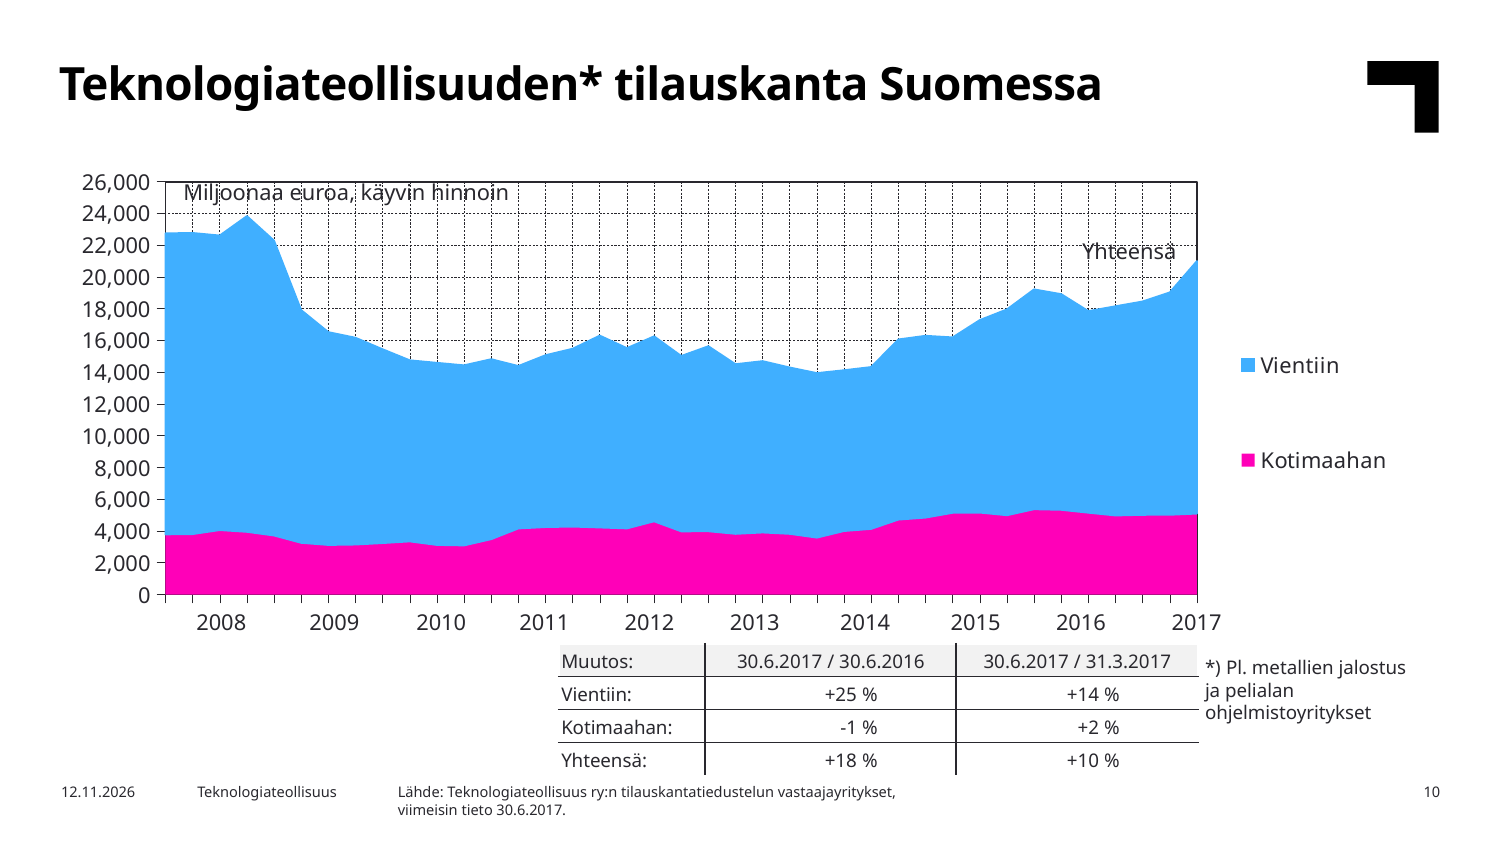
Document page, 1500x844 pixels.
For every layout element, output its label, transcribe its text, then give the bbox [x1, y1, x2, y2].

slide_number 10 [1313, 775, 1456, 803]
table_cell +25 % [706, 677, 955, 709]
table_cell Yhteensä: [560, 743, 704, 775]
table_cell +18 % [706, 743, 955, 775]
chart [62, 166, 1440, 635]
table_cell +10 % [957, 743, 1197, 775]
list Lähde: Teknologiateollisuus ry:n tilauskantatiedustelun vastaajayritykset, viimeisin tieto 30.6.2017. [382, 775, 1133, 816]
text_box *) Pl. metallien jalostus ja pelialan ohjelmistoyritykset [1190, 648, 1440, 731]
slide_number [46, 775, 182, 803]
table_cell Kotimaahan: [560, 710, 704, 742]
table_cell -1 % [706, 710, 955, 742]
table_cell +14 % [957, 677, 1190, 709]
table_header 30.6.2017 / 30.6.2016 [706, 645, 955, 676]
list Teknologiateollisuuden* tilauskanta Suomessa [41, 46, 1353, 153]
table_cell +2 % [957, 710, 1197, 742]
table_cell Vientiin: [560, 677, 704, 709]
footer Teknologiateollisuus [182, 775, 382, 803]
table_header Muutos: [560, 645, 704, 676]
table_header 30.6.2017 / 31.3.2017 [957, 645, 1197, 676]
